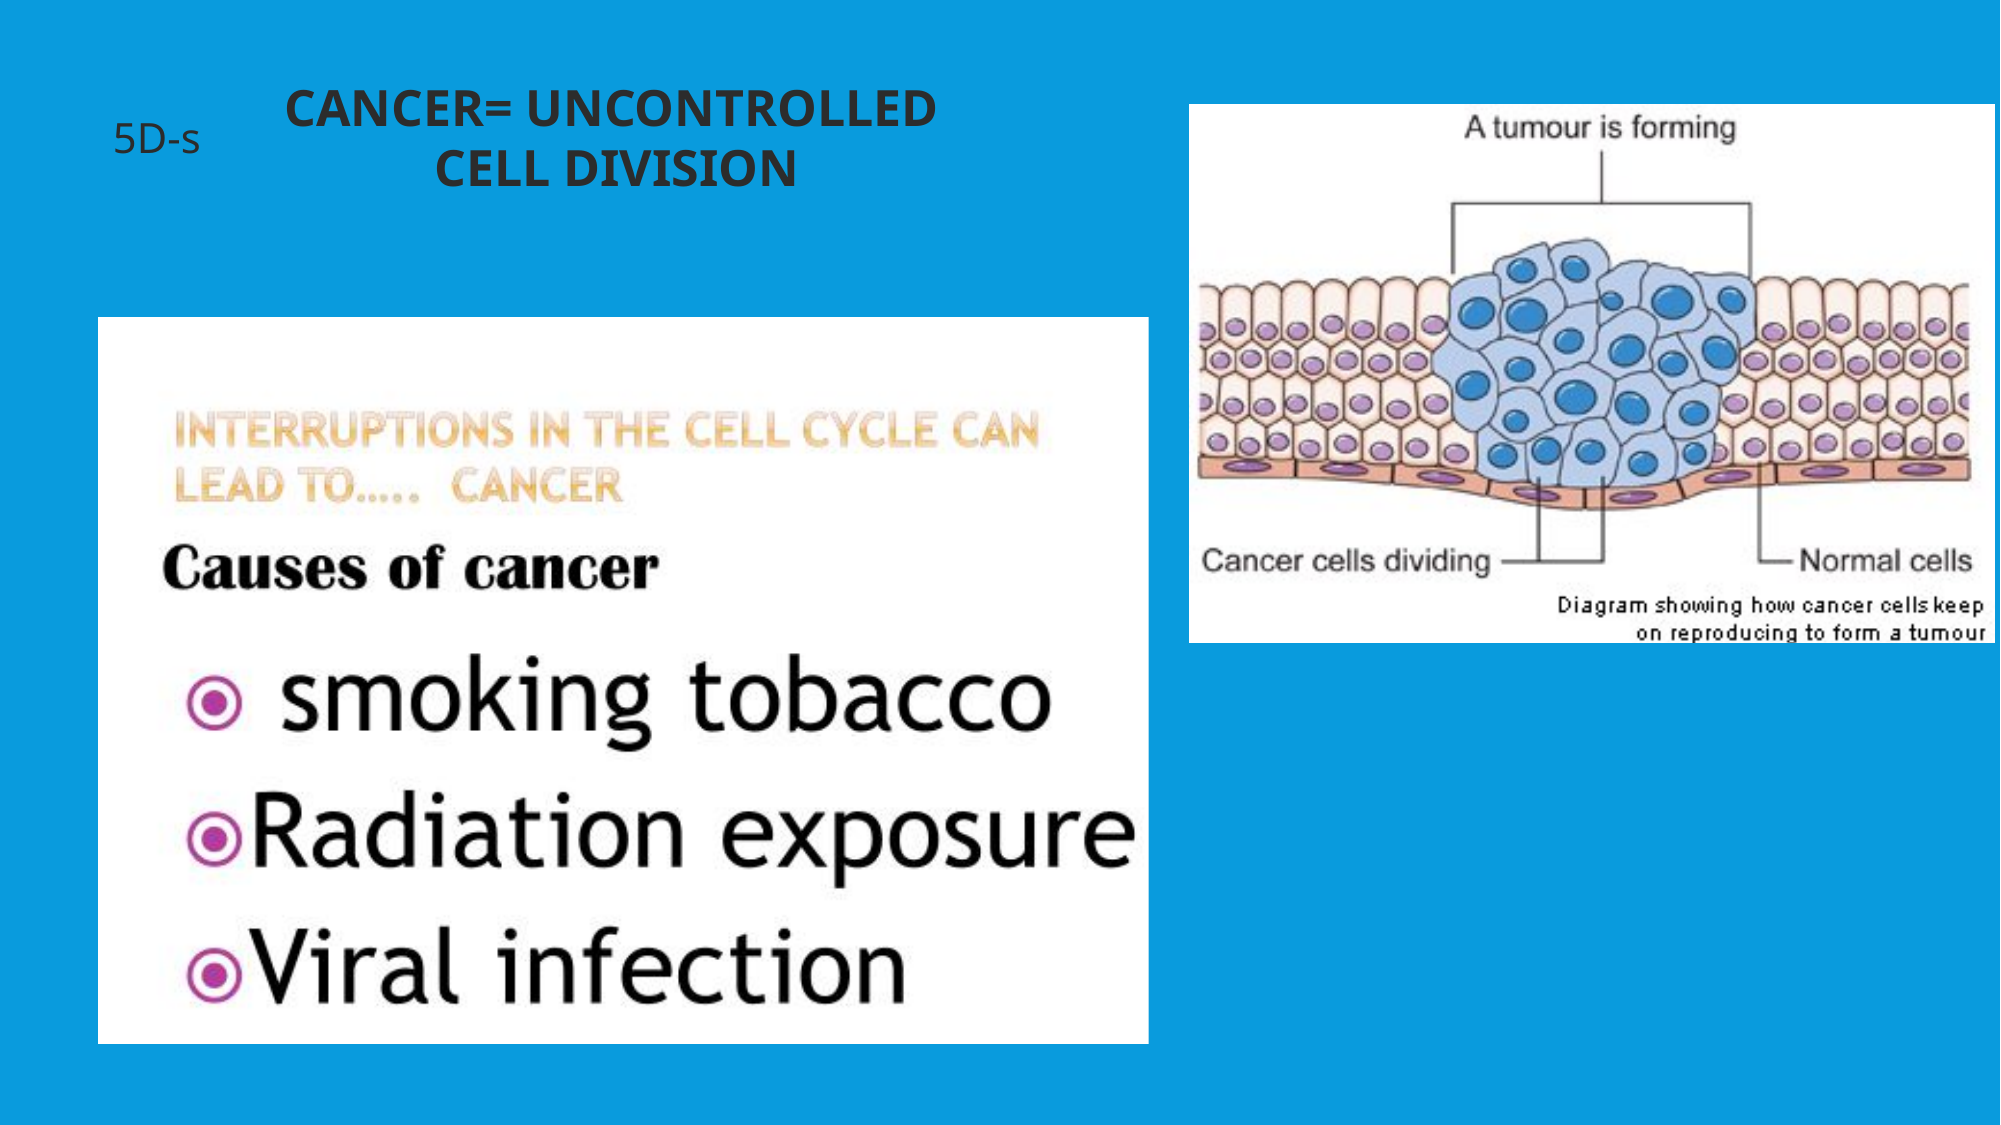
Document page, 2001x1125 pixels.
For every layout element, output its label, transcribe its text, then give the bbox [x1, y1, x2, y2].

picture [1190, 105, 1994, 642]
picture [99, 318, 1148, 1043]
text_box 5D-s [98, 104, 353, 170]
text_box CANCER= UNCONTROLLED CELL DIVISION [269, 69, 1092, 205]
